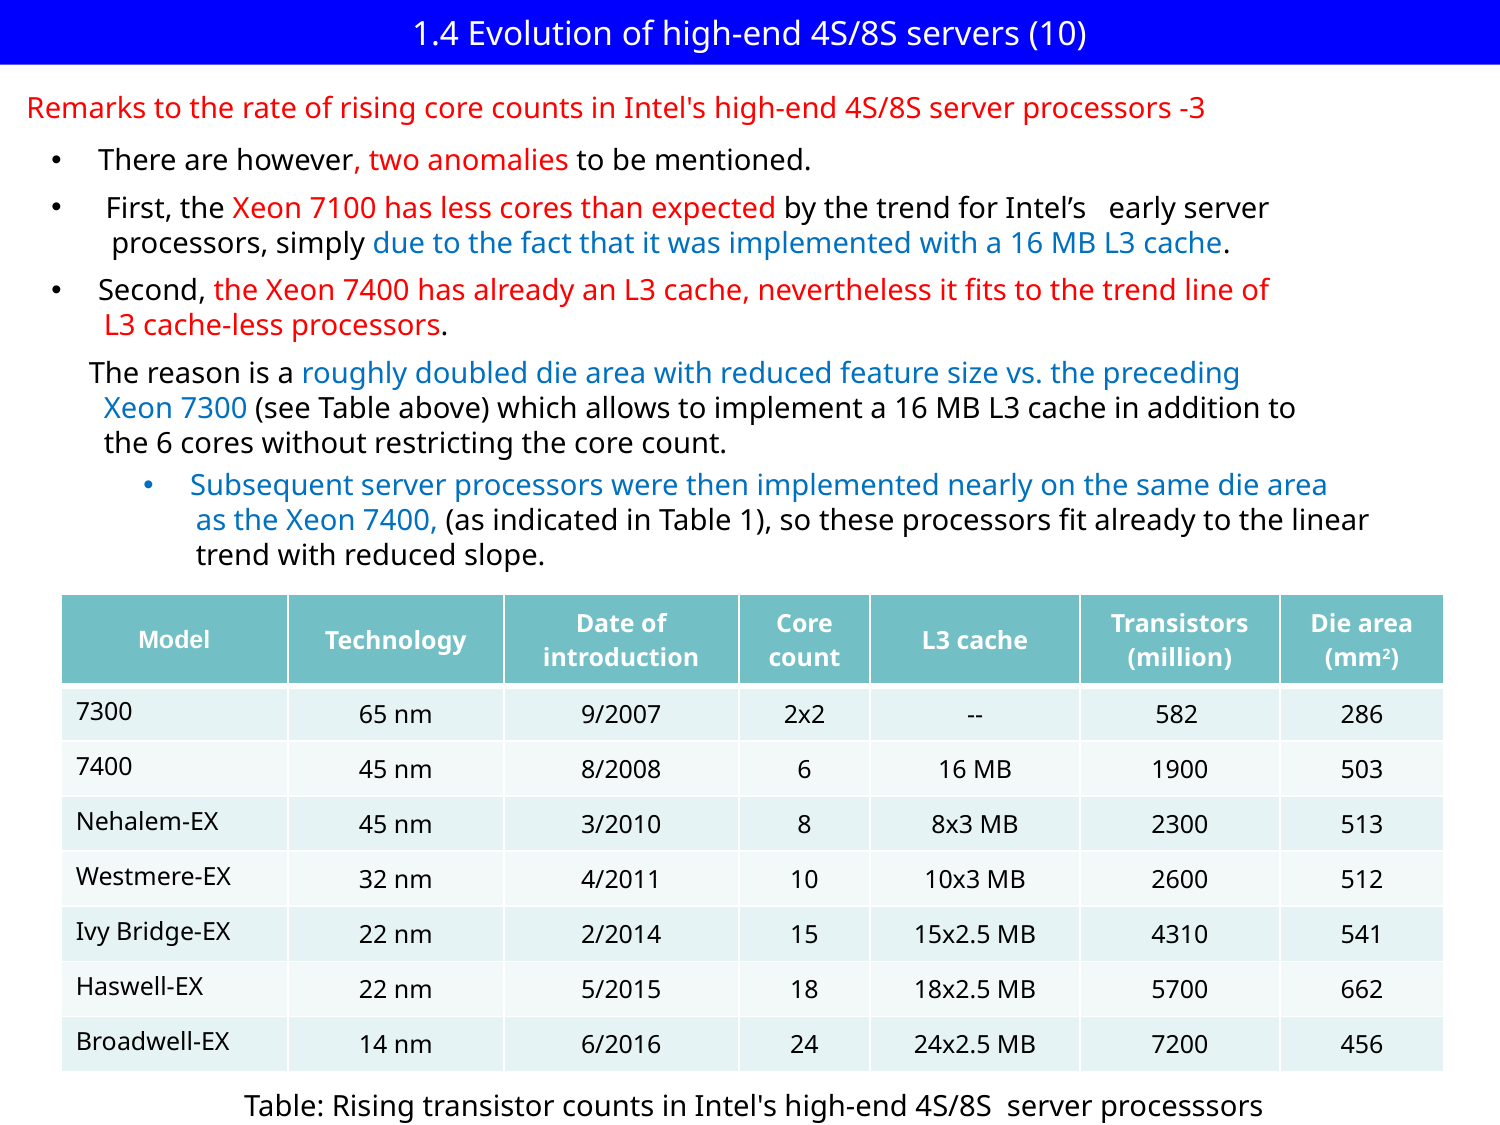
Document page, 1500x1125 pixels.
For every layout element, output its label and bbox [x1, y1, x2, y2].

table_cell [1081, 907, 1279, 961]
table_cell [740, 689, 869, 740]
table_cell [1281, 852, 1443, 905]
table_cell [1081, 962, 1279, 1016]
table_cell [505, 797, 738, 850]
title [0, 0, 1500, 65]
table_cell [289, 742, 503, 795]
table_cell [740, 962, 869, 1016]
table_cell [505, 907, 738, 961]
table_cell [1281, 907, 1443, 961]
table_cell [289, 907, 503, 961]
table_header [62, 595, 287, 683]
table_cell [1281, 689, 1443, 740]
text_box [11, 82, 1488, 133]
table_header [289, 595, 503, 683]
table_cell [62, 1017, 287, 1071]
table_cell [1281, 962, 1443, 1016]
table_cell [1081, 1017, 1279, 1071]
table_cell [505, 1017, 738, 1071]
table_cell [1081, 689, 1279, 740]
text_box [36, 134, 1488, 579]
table_cell [871, 689, 1079, 740]
table_cell [871, 907, 1079, 961]
table_cell [505, 962, 738, 1016]
table_cell [871, 852, 1079, 905]
table_cell [1281, 797, 1443, 850]
table_cell [740, 852, 869, 905]
table_header [1281, 595, 1443, 683]
table_cell [871, 797, 1079, 850]
table_cell [289, 1017, 503, 1071]
table_cell [740, 742, 869, 795]
table_cell [505, 742, 738, 795]
table_cell [871, 1017, 1079, 1071]
table_header [871, 595, 1079, 683]
table_cell [289, 689, 503, 740]
table_cell [1281, 1017, 1443, 1071]
table_cell [871, 962, 1079, 1016]
table_cell [62, 797, 287, 850]
table_header [1081, 595, 1279, 683]
table_header [740, 595, 869, 683]
table_cell [1081, 797, 1279, 850]
table_cell [740, 797, 869, 850]
table_cell [289, 797, 503, 850]
table_cell [1081, 742, 1279, 795]
table_cell [871, 742, 1079, 795]
table_cell [505, 689, 738, 740]
table_cell [62, 907, 287, 961]
table_cell [1281, 742, 1443, 795]
table_header [505, 595, 738, 683]
table_cell [289, 962, 503, 1016]
table_cell [62, 742, 287, 795]
text_box [229, 1080, 1280, 1125]
table_cell [289, 852, 503, 905]
table_cell [62, 962, 287, 1016]
table_cell [740, 1017, 869, 1071]
table_cell [62, 689, 287, 740]
table_cell [740, 907, 869, 961]
table_cell [505, 852, 738, 905]
table_cell [1081, 852, 1279, 905]
table_cell [62, 852, 287, 905]
